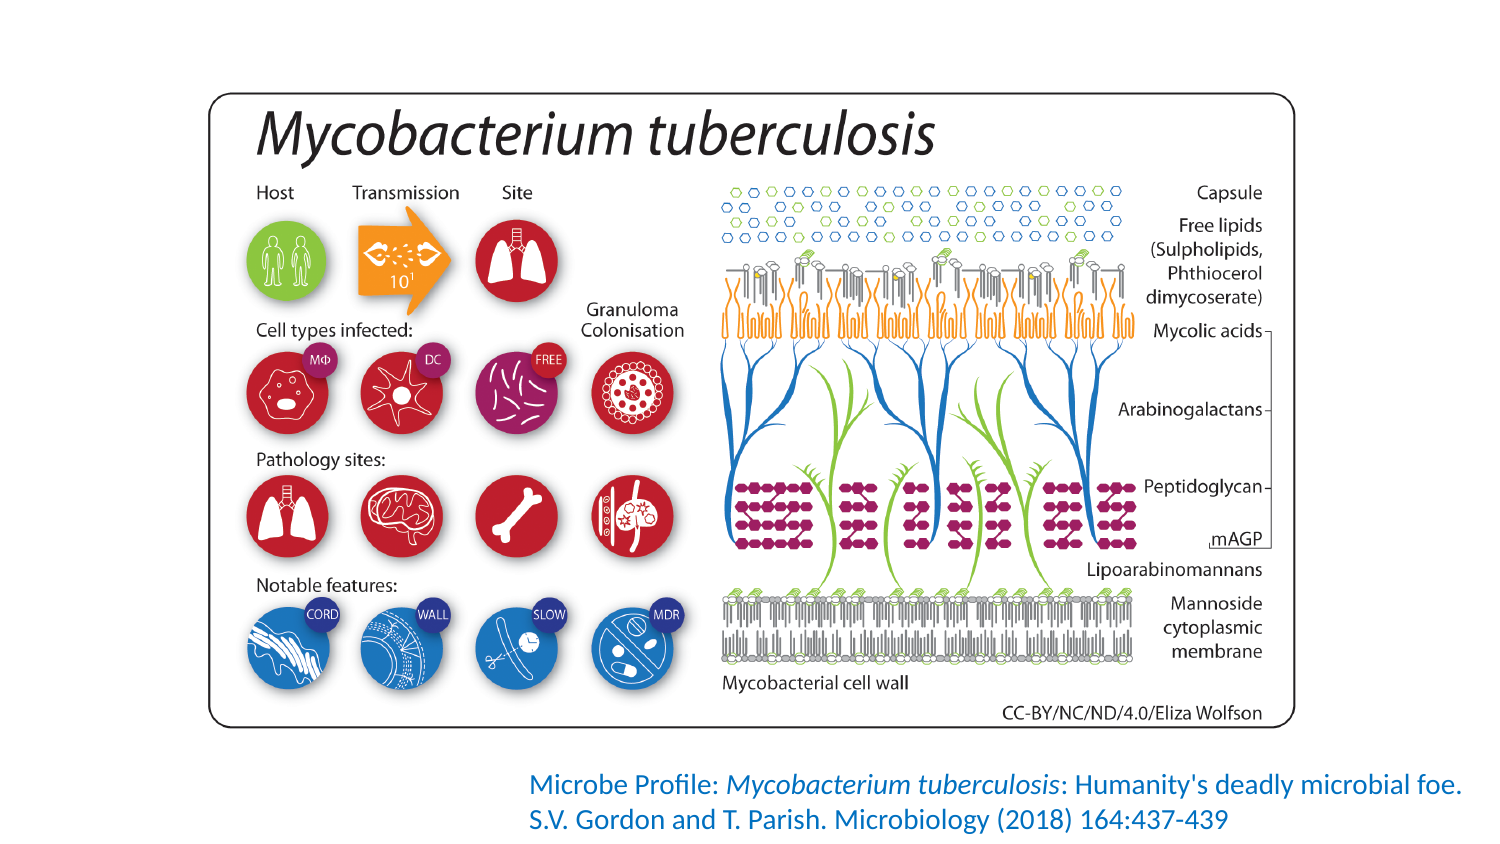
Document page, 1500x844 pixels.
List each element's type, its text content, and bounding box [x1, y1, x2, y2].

picture [199, 82, 1305, 737]
text_box Microbe Profile: Mycobacterium tuberculosis: Humanity's deadly microbial foe. S.V. Gordon and T. Parish. Microbiology (2018) 164:437-439 [514, 757, 1500, 843]
